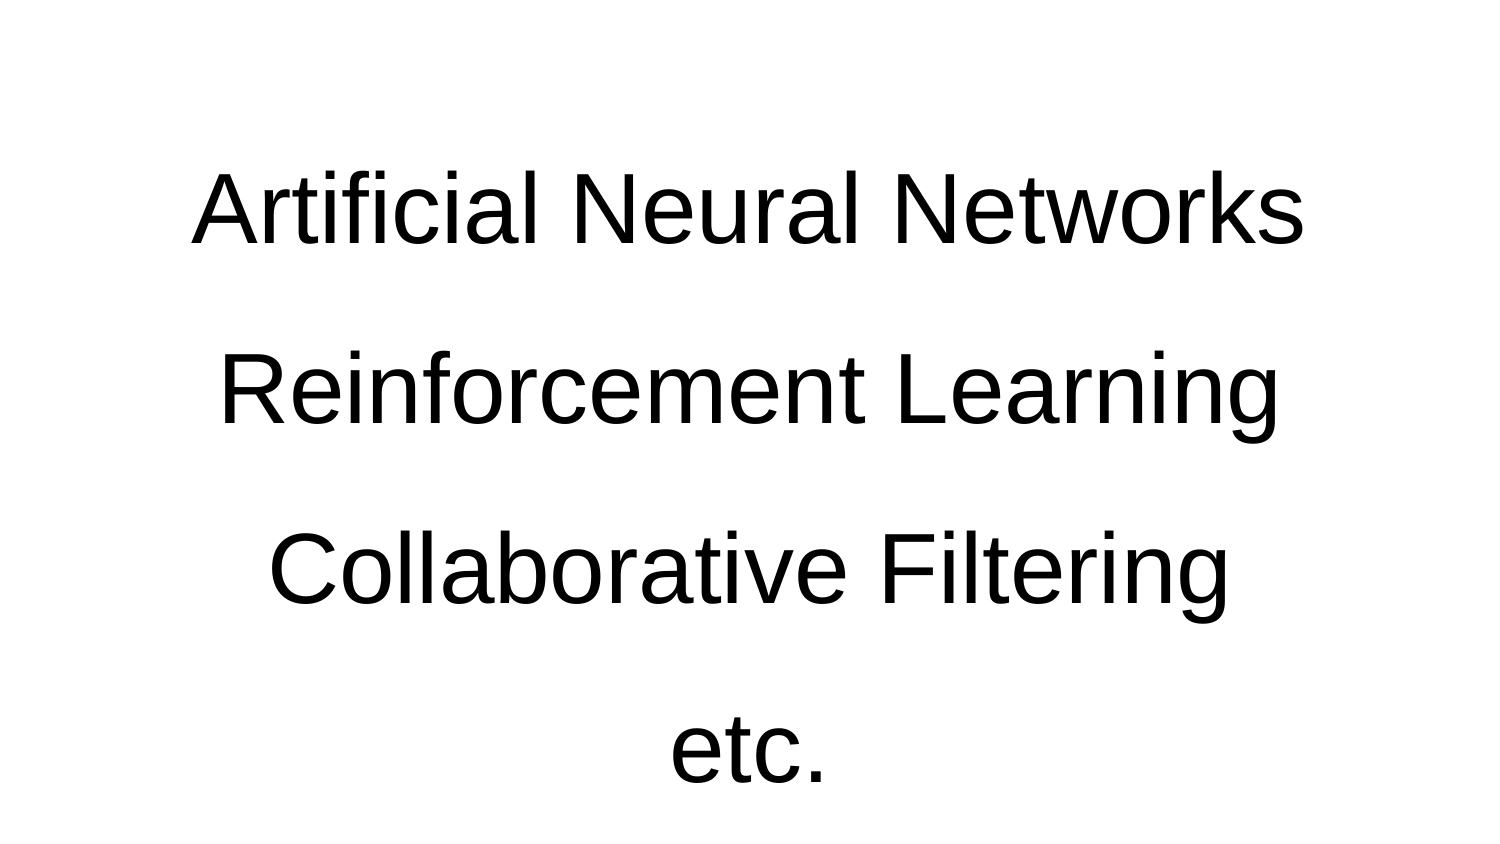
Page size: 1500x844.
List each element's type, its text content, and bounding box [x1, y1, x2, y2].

title Artificial Neural Networks Reinforcement Learning Collaborative Filtering etc. [51, 20, 1449, 818]
